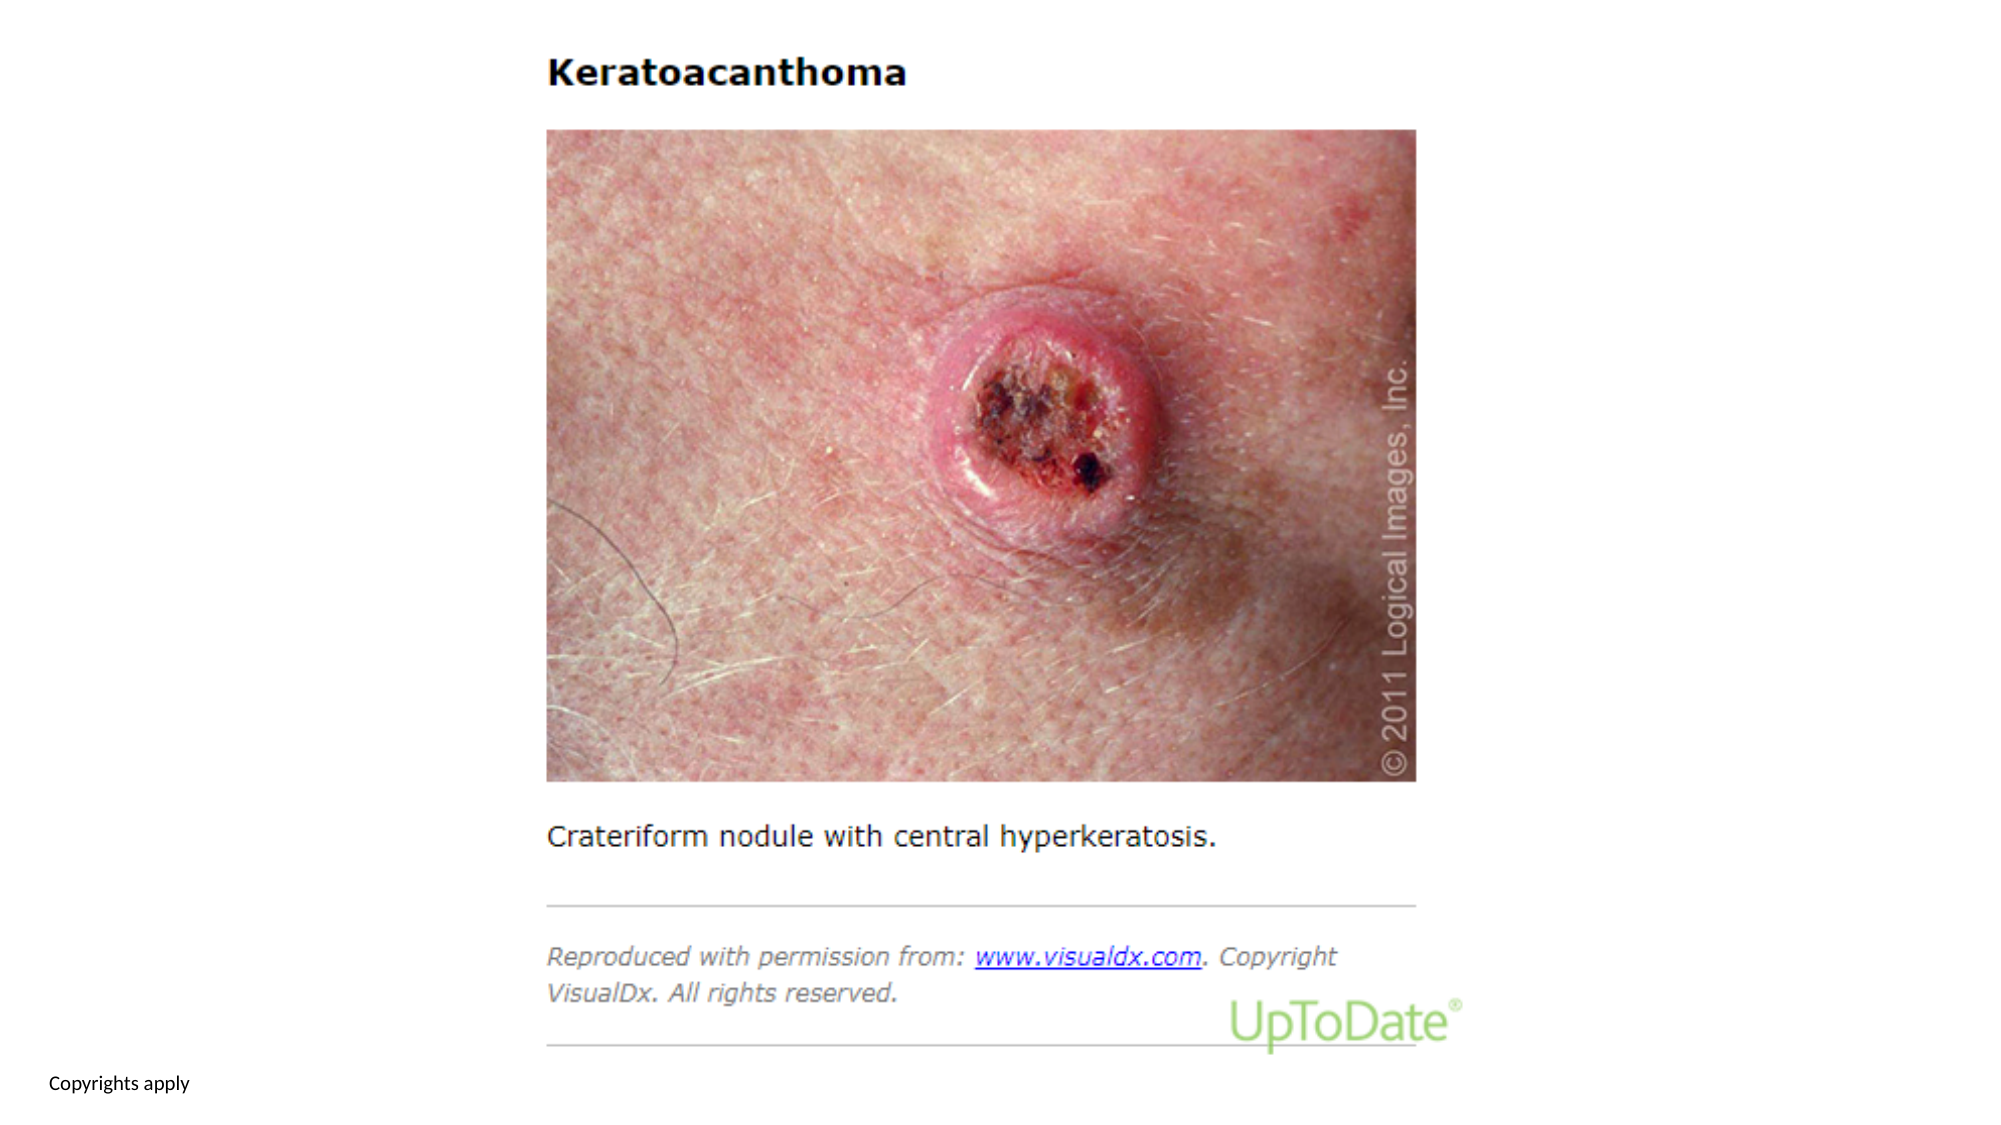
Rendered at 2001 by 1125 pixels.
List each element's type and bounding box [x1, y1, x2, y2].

picture [531, 0, 1469, 1063]
